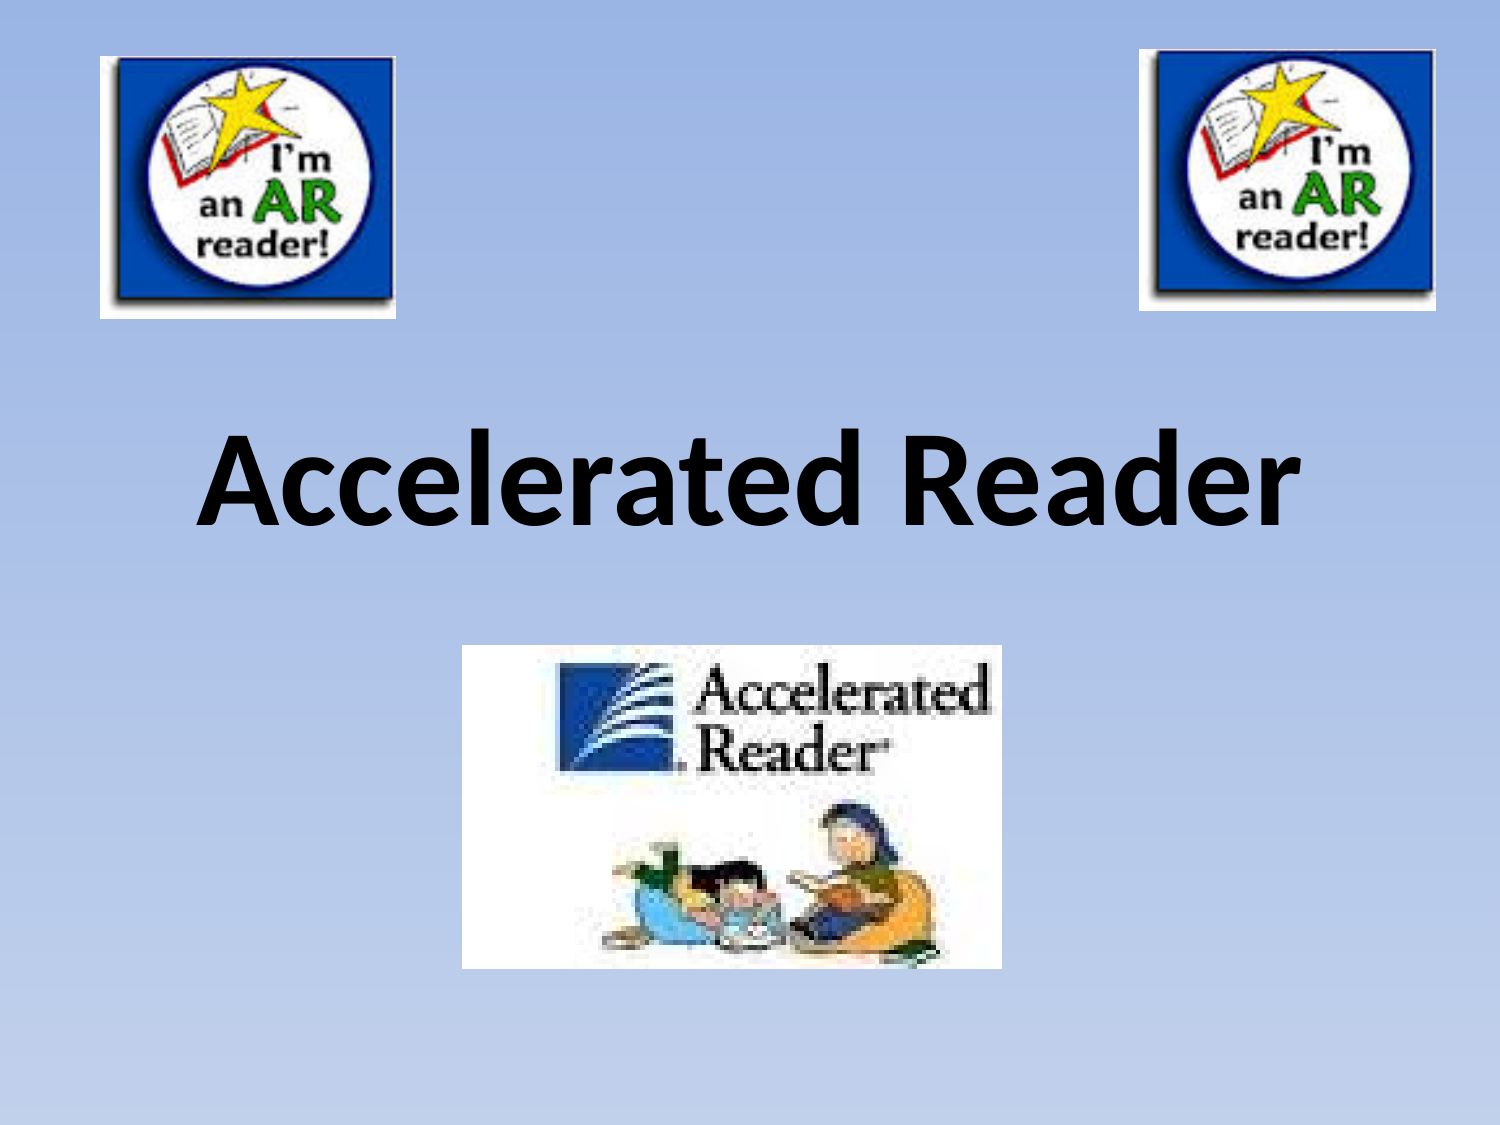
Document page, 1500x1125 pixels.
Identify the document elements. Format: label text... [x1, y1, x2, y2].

picture [1139, 49, 1436, 312]
picture [462, 644, 1002, 969]
picture [100, 56, 396, 319]
title Accelerated Reader [112, 349, 1388, 591]
